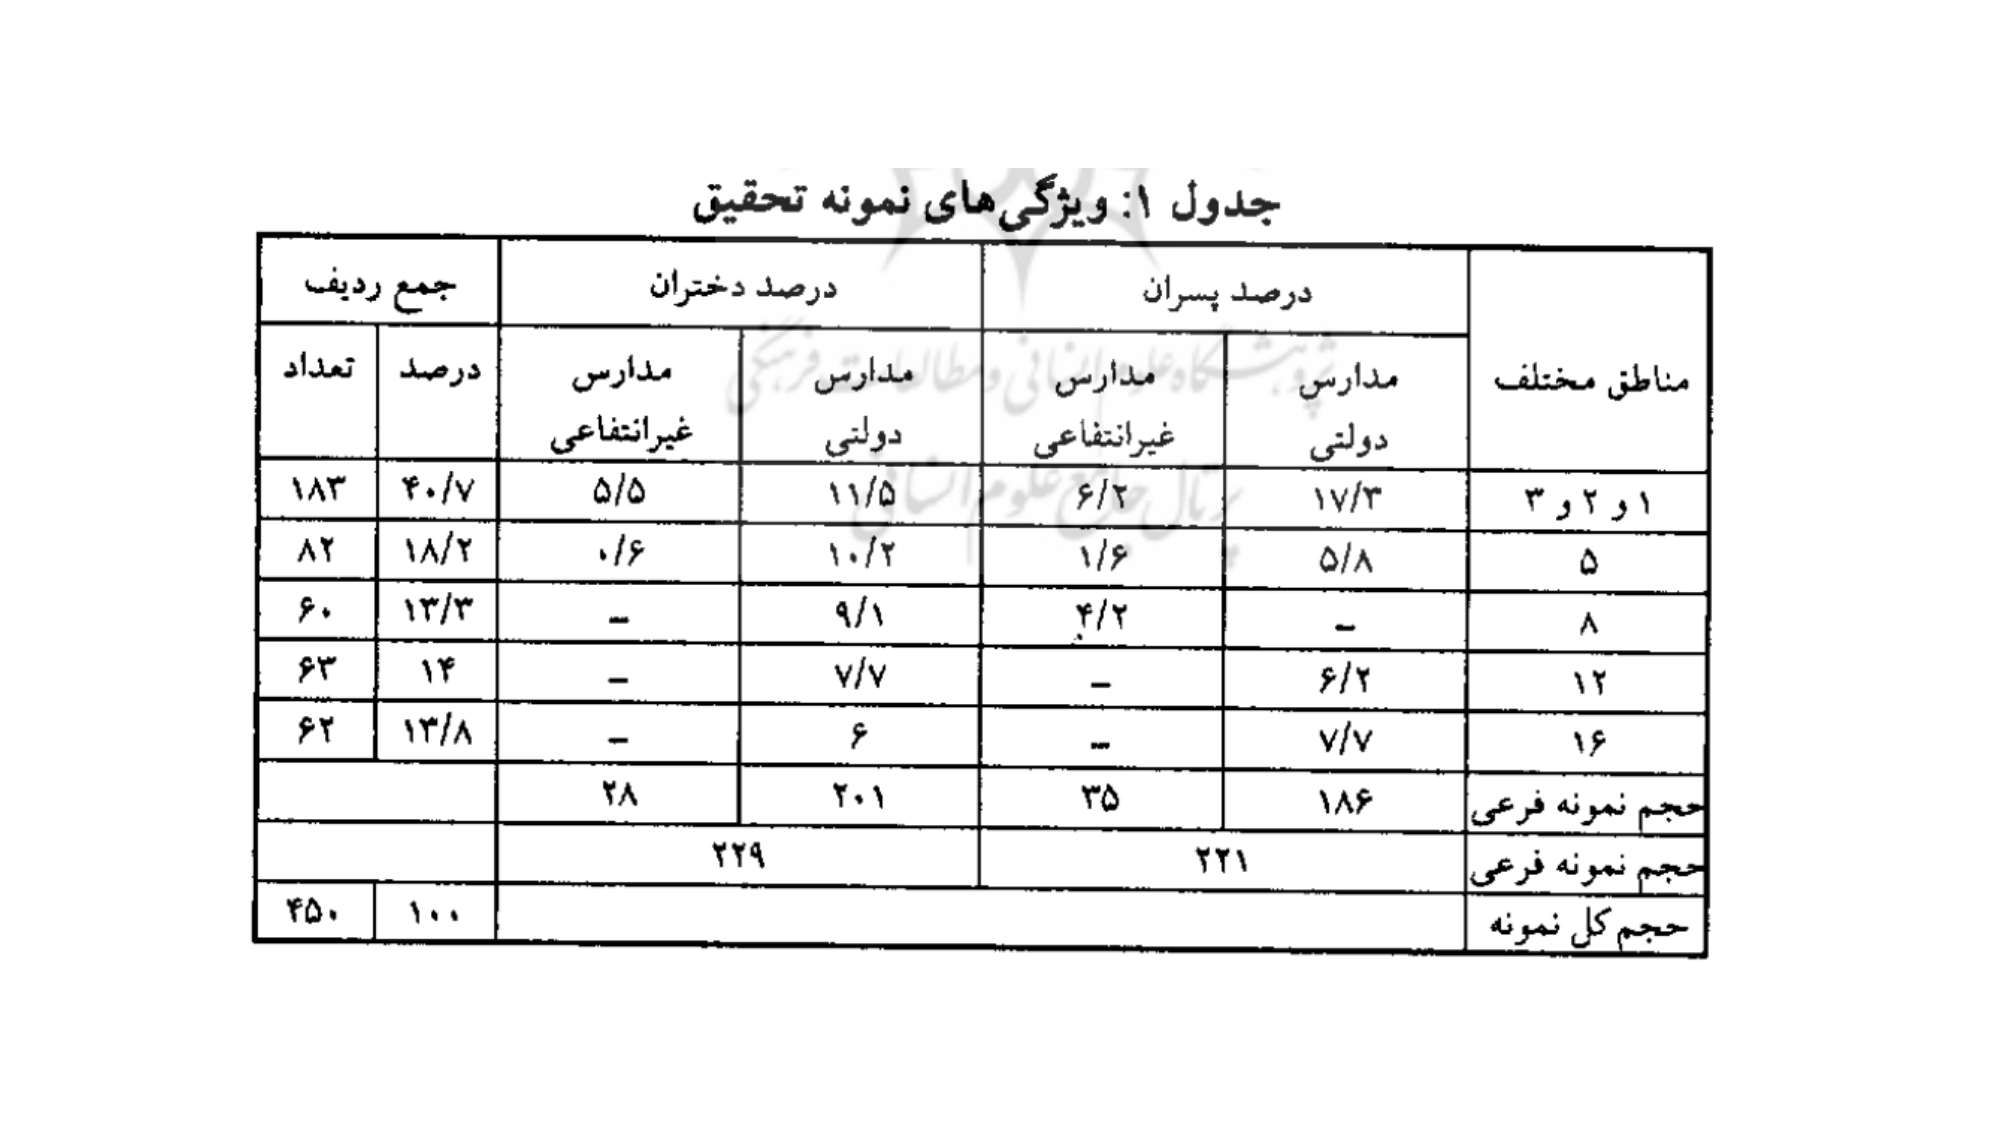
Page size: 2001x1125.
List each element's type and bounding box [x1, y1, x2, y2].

list [194, 168, 1806, 990]
